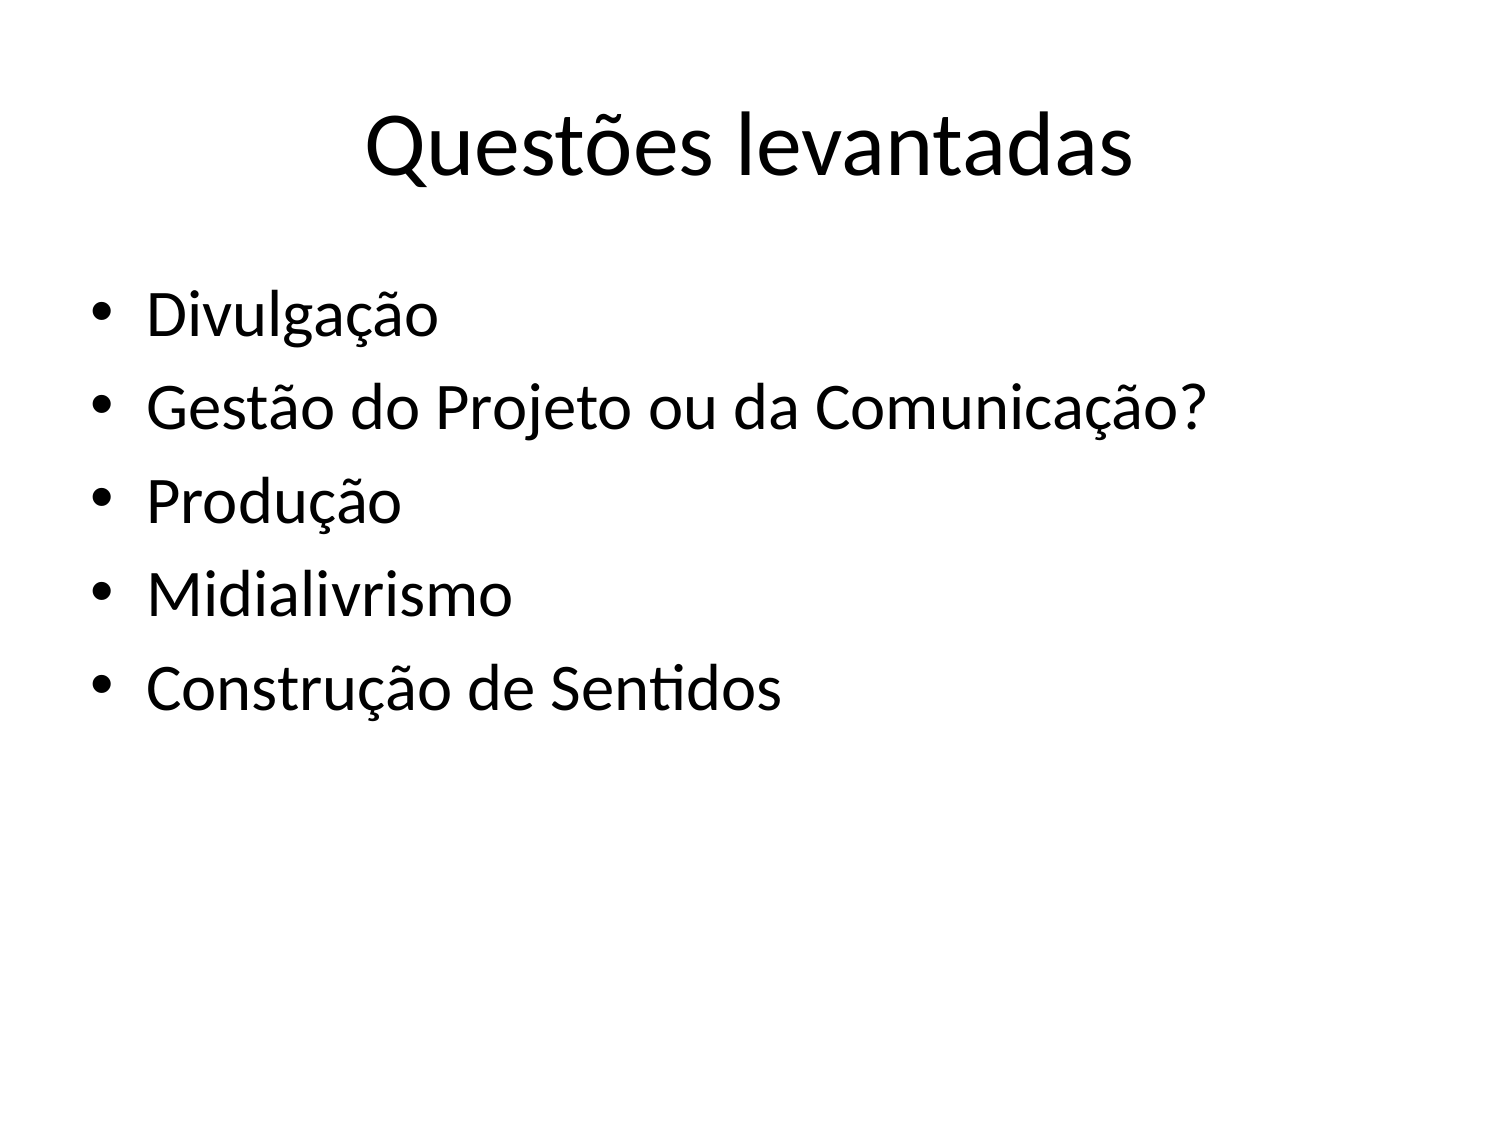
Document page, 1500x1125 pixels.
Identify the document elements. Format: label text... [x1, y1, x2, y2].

list Divulgação Gestão do Projeto ou da Comunicação? Produção Midialivrismo Construção de Sentidos [75, 262, 1425, 1005]
title Questões levantadas [75, 45, 1425, 233]
